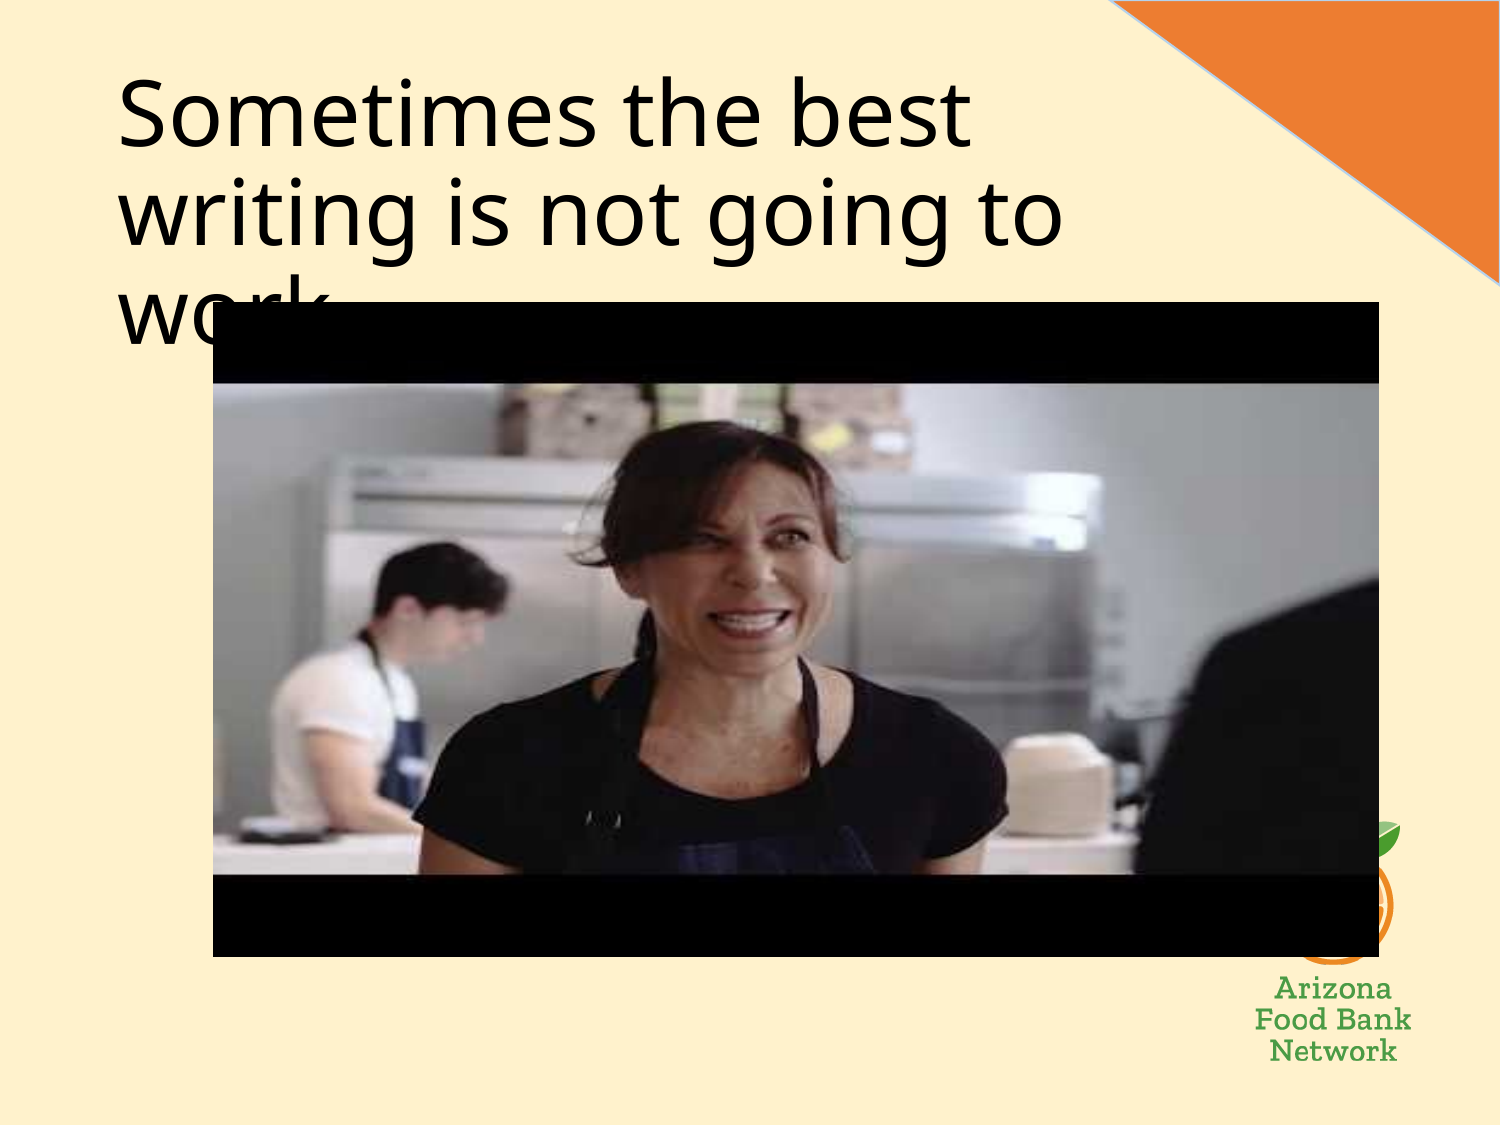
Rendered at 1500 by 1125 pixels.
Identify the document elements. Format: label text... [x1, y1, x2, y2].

picture [1255, 821, 1411, 1061]
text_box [212, 301, 1380, 958]
title Sometimes the best writing is not going to work [103, 59, 1234, 278]
